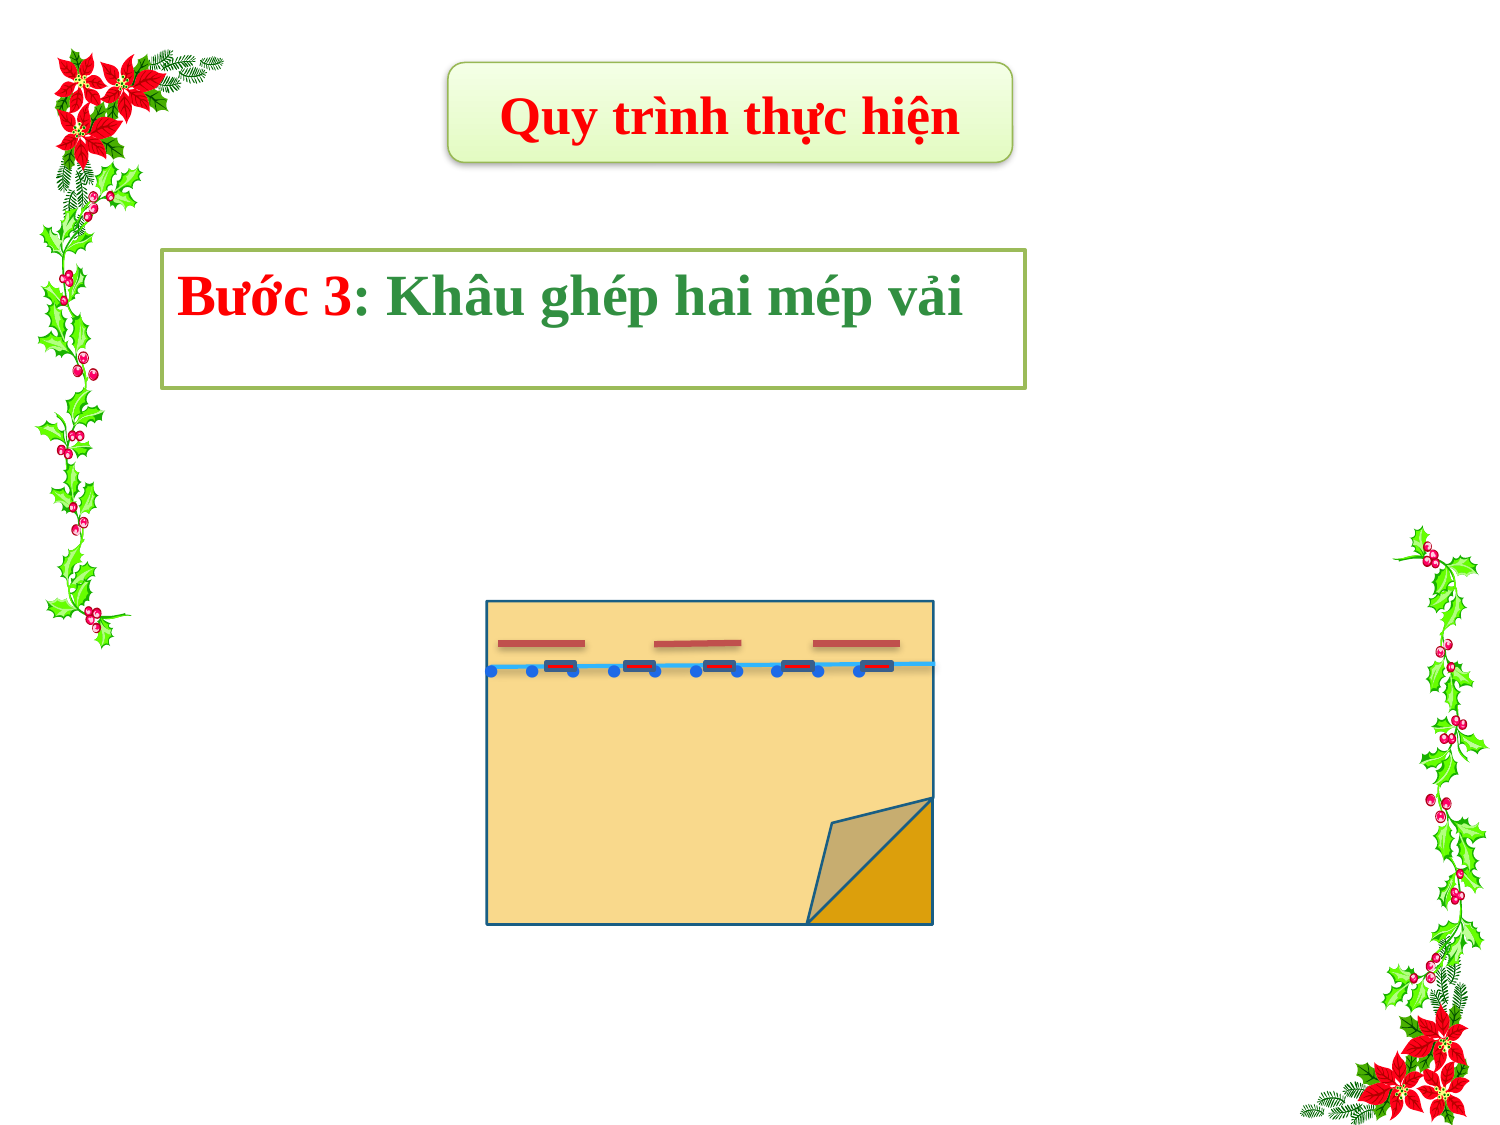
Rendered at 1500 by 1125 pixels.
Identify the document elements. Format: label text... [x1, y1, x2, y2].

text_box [1299, 524, 1490, 1125]
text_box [443, 586, 995, 925]
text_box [34, 47, 225, 650]
list Bước 3: Khâu ghép hai mép vải [229, 248, 1027, 390]
text_box Quy trình thực hiện [447, 61, 1014, 164]
